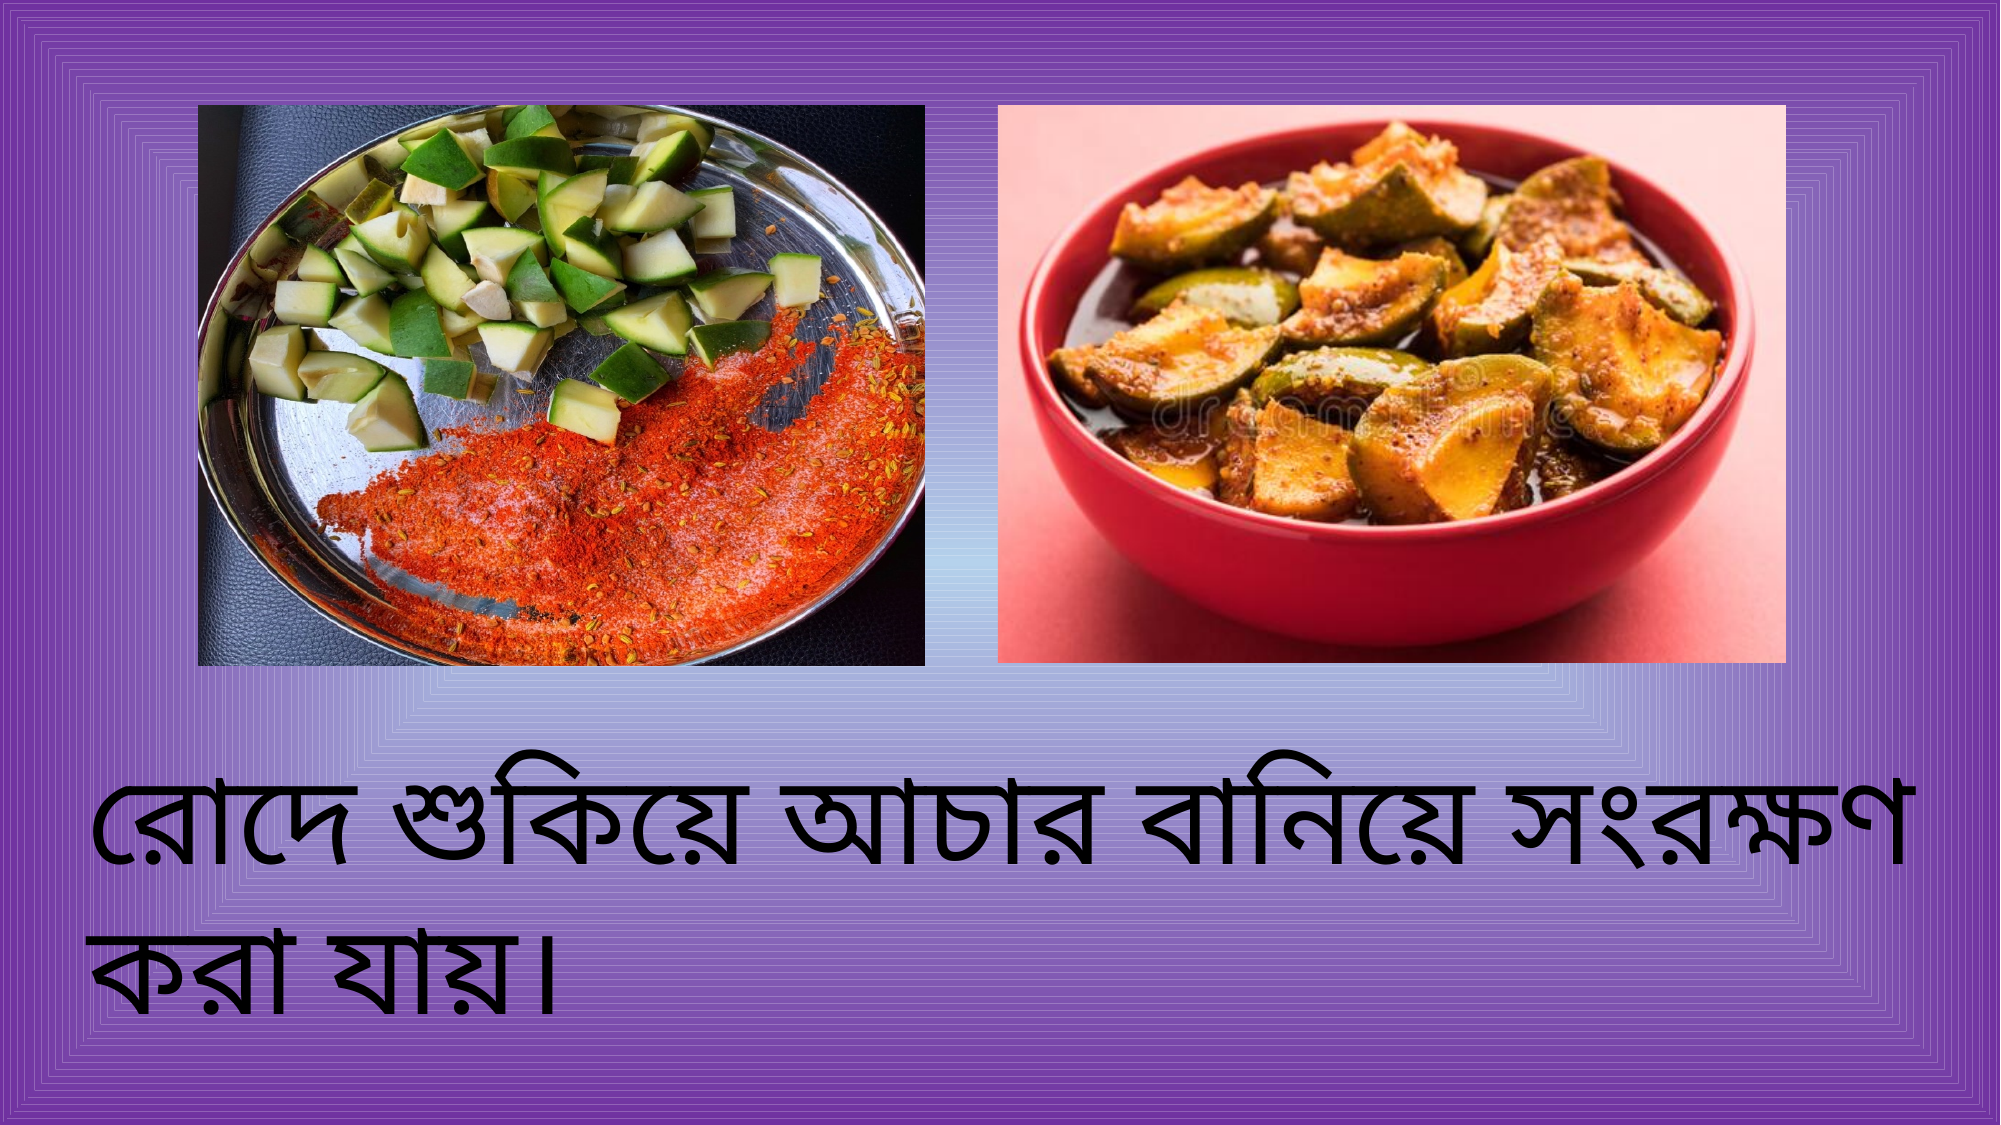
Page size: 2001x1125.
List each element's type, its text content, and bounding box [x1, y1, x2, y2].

picture [997, 105, 1786, 663]
picture [198, 105, 925, 666]
text_box রোদে শুকিয়ে আচার বানিয়ে সংরক্ষণ করা যায়। [72, 732, 2000, 1048]
